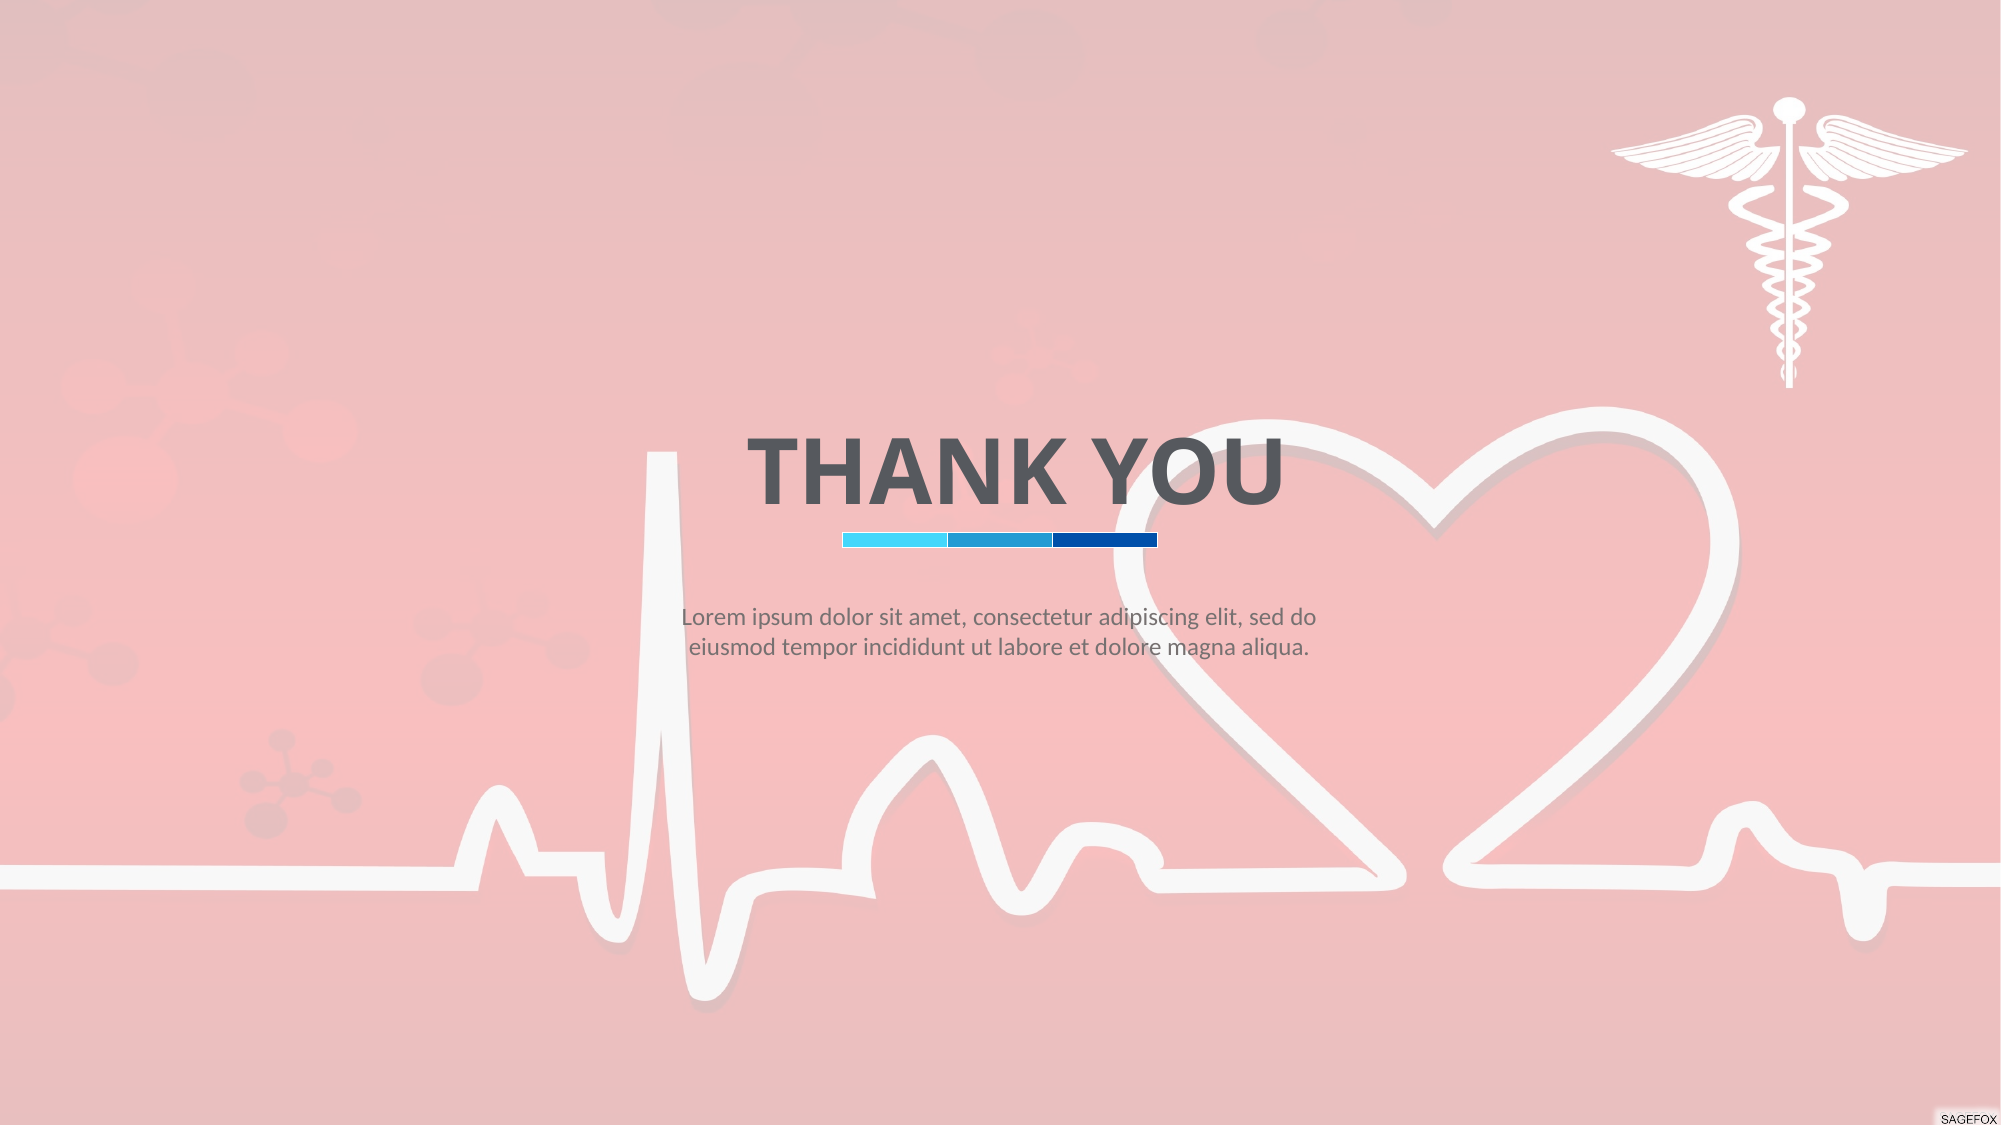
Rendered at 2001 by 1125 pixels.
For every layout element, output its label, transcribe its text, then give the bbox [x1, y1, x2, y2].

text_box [842, 532, 1158, 548]
text_box Lorem ipsum dolor sit amet, consectetur adipiscing elit, sed do eiusmod tempor incididunt ut labore et dolore magna aliqua. [660, 593, 1340, 668]
text_box THANK YOU [565, 405, 1470, 531]
picture [1938, 1114, 1999, 1125]
